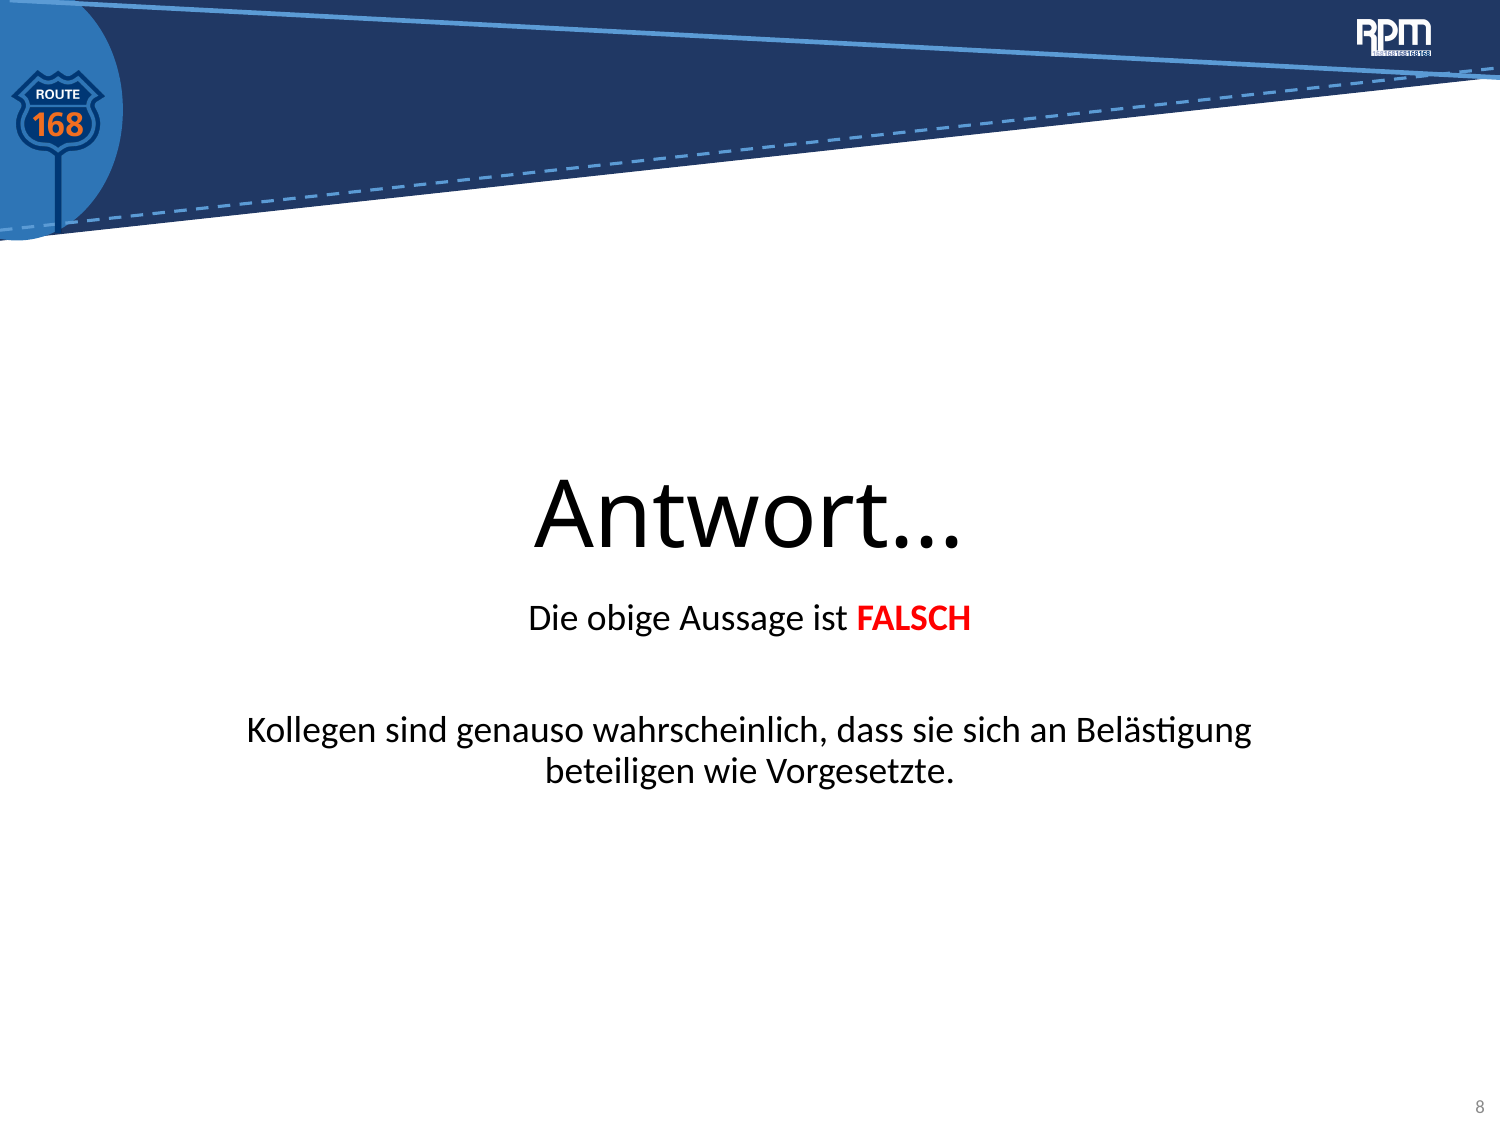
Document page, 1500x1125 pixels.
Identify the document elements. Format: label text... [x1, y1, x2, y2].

picture [1357, 19, 1431, 56]
text_box Die obige Aussage ist FALSCH Kollegen sind genauso wahrscheinlich, dass sie sich an Belästigung beteiligen wie Vorgesetzte. [187, 590, 1313, 863]
title Antwort... [187, 184, 1313, 576]
picture [11, 70, 105, 233]
slide_number 8 [1421, 1075, 1500, 1125]
